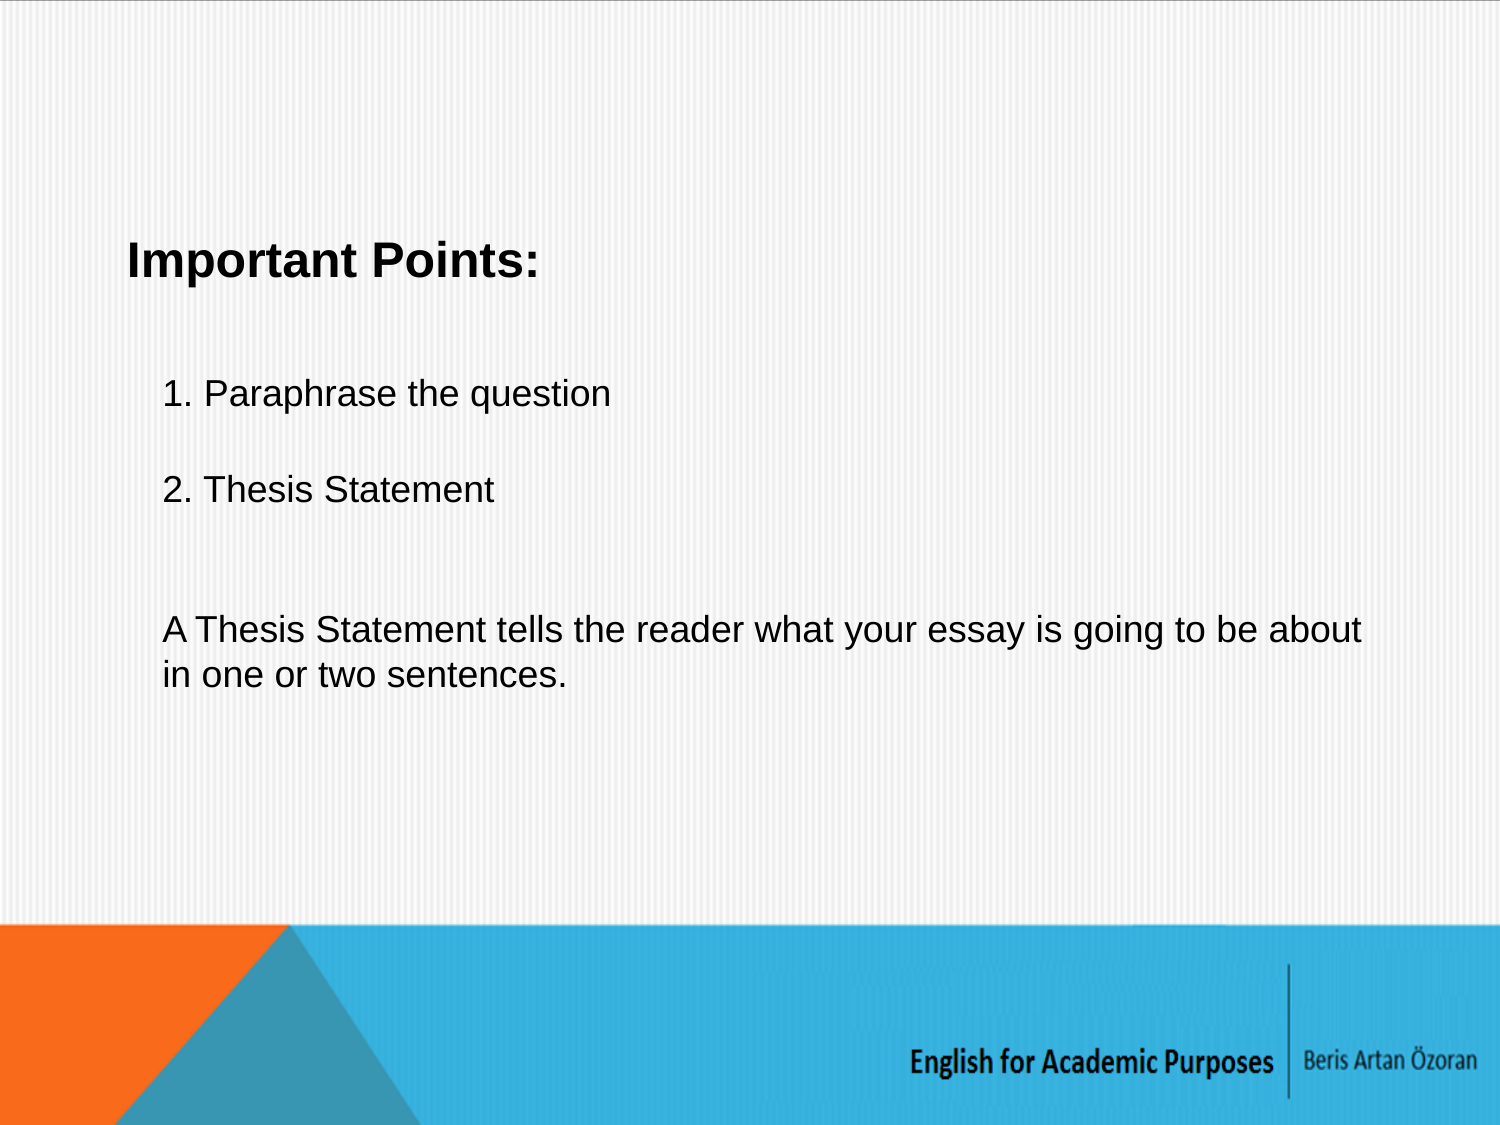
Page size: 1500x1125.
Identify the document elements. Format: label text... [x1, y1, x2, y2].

text_box 2. Thesis Statement [147, 457, 987, 518]
text_box Important Points: [112, 219, 632, 295]
text_box A Thesis Statement tells the reader what your essay is going to be about in one or two sentences. [147, 597, 1400, 703]
text_box 1. Paraphrase the question [147, 361, 987, 422]
picture [0, 0, 1500, 1125]
